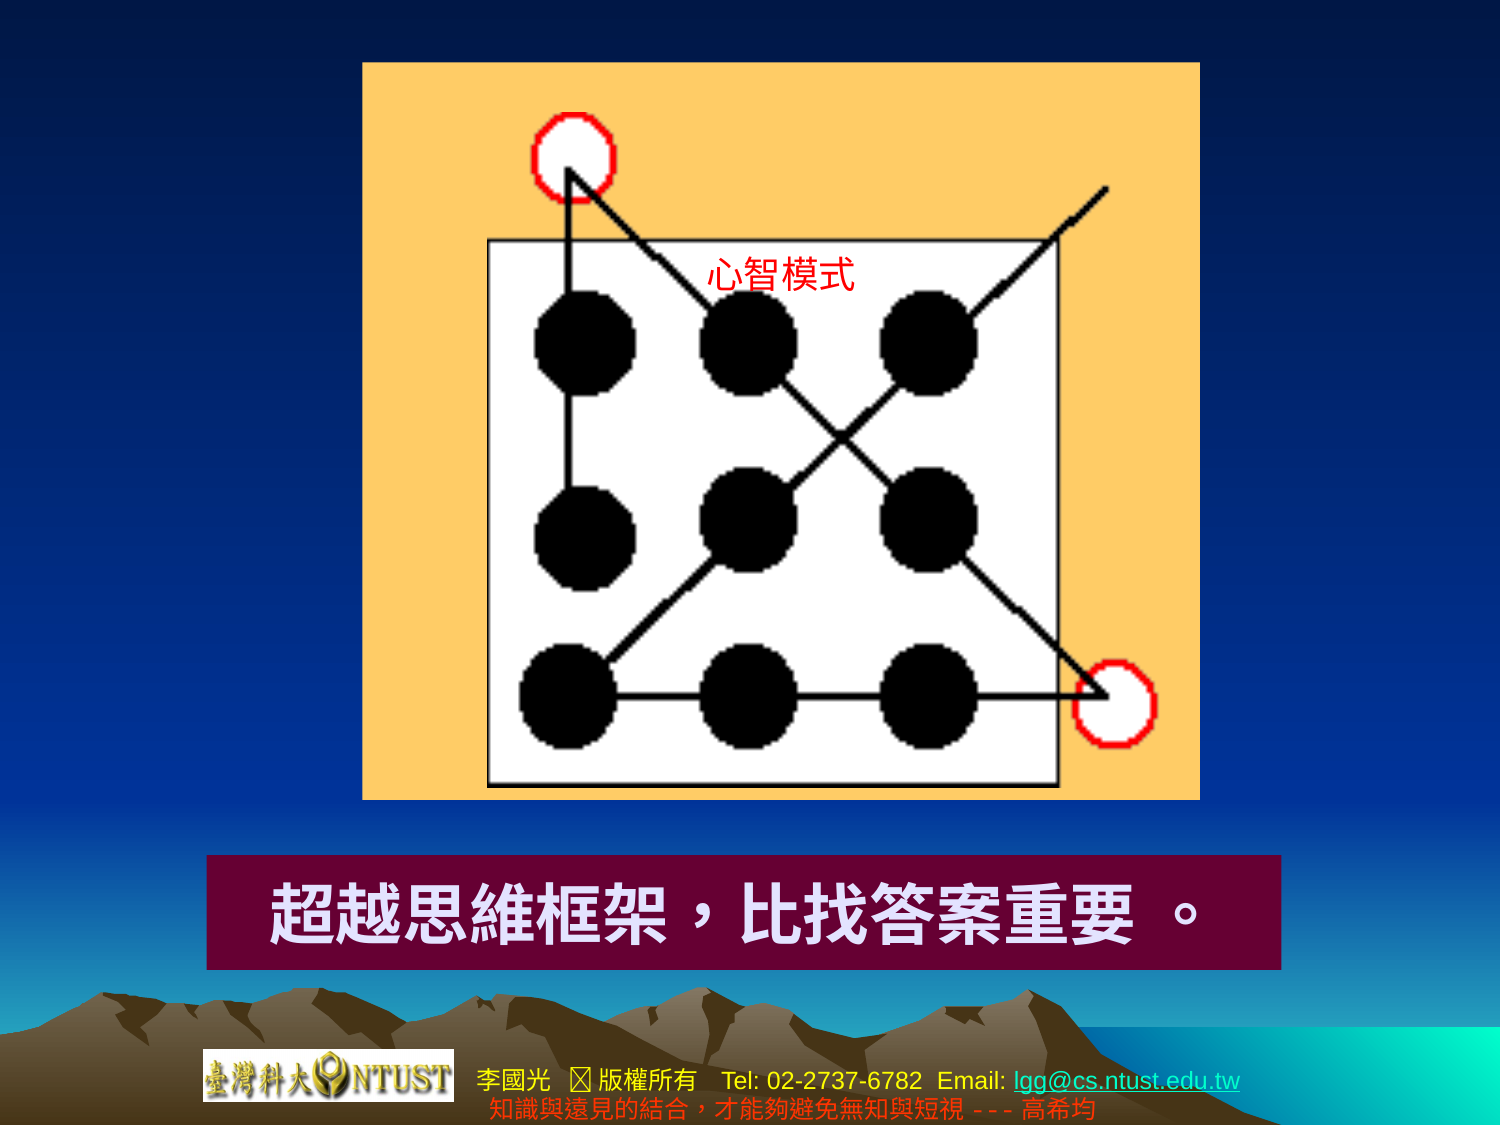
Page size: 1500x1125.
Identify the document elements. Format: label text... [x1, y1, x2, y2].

title 超越思維框架，比找答案重要 。 [206, 854, 1282, 971]
picture [203, 1049, 454, 1102]
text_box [362, 62, 1201, 801]
